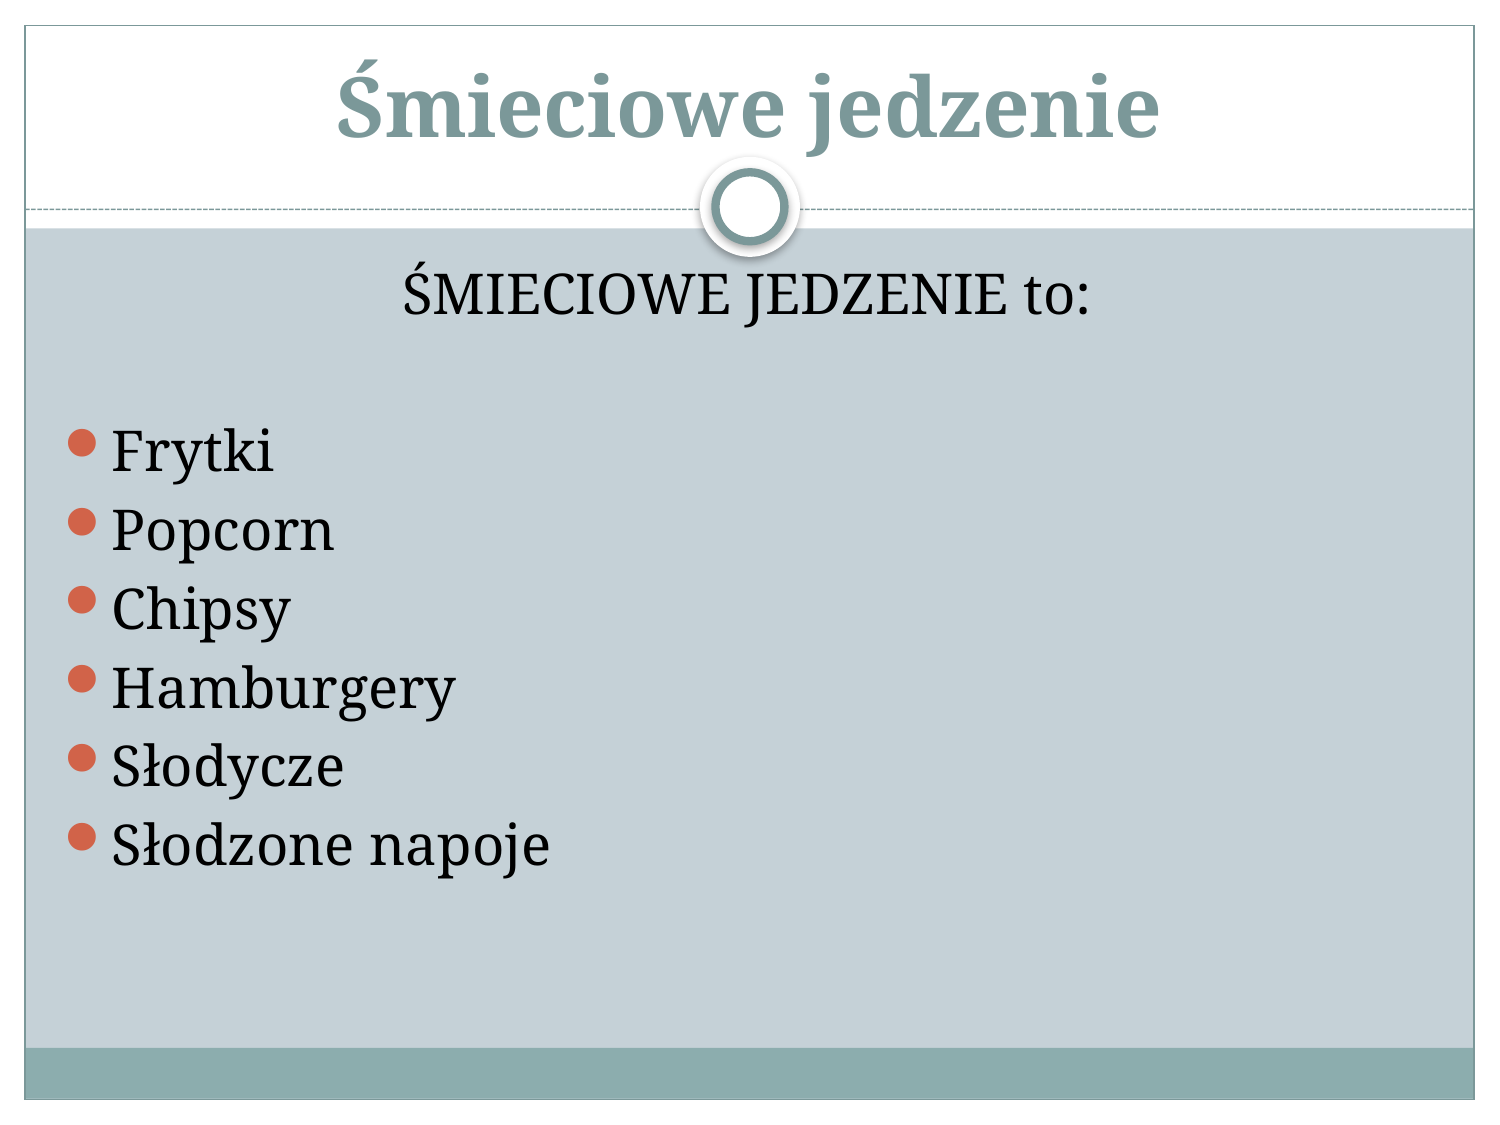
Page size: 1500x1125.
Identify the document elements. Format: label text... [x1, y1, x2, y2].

title Śmieciowe jedzenie [49, 37, 1450, 162]
list ŚMIECIOWE JEDZENIE to: Frytki Popcorn Chipsy Hamburgery Słodycze Słodzone napoje [49, 250, 1445, 1001]
